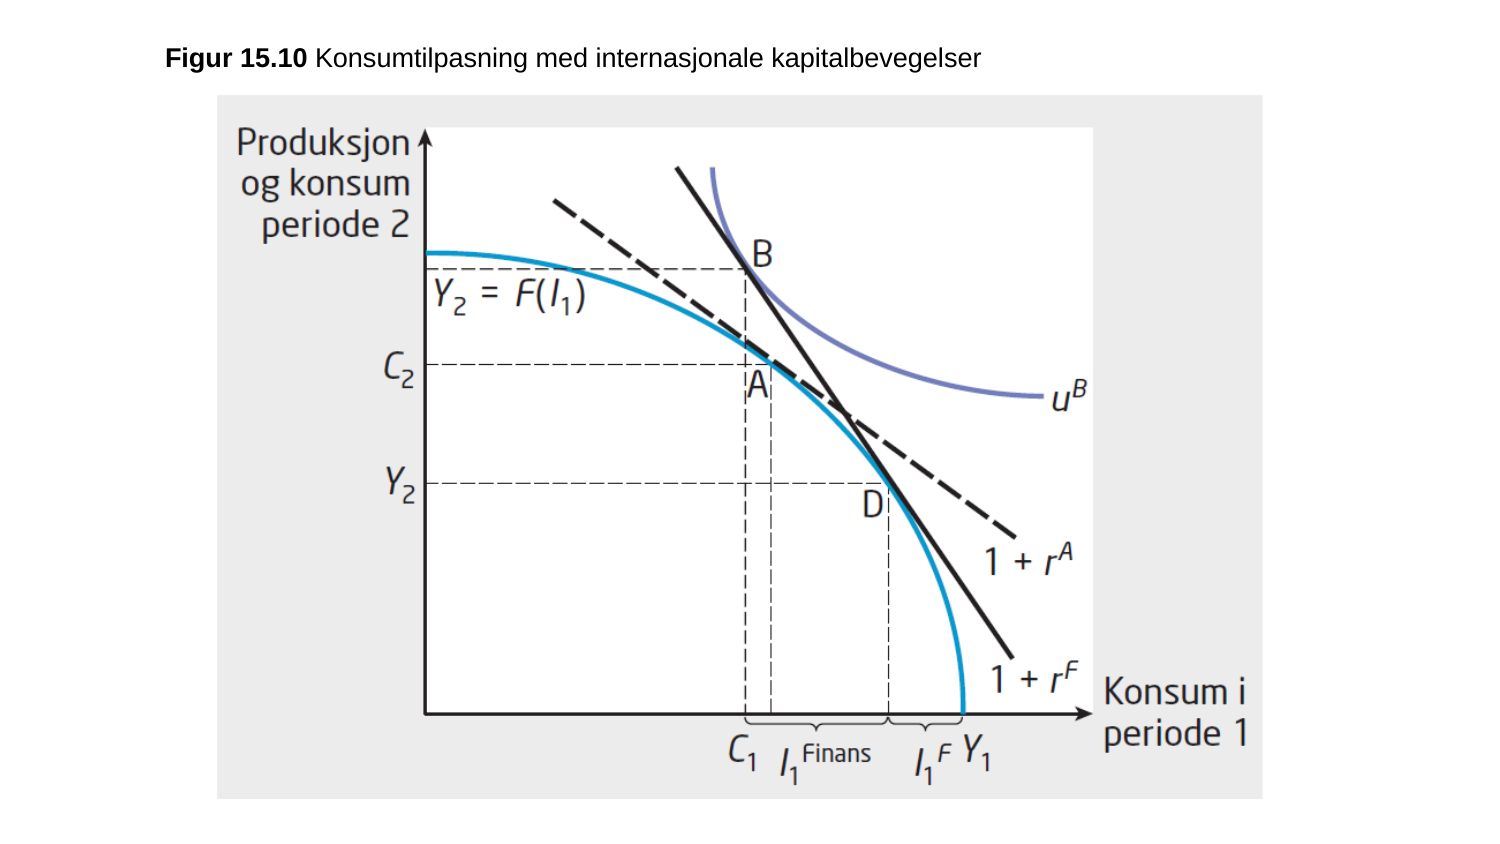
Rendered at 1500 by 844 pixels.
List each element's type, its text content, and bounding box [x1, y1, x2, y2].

picture [216, 94, 1265, 800]
text_box Figur 15.10 Konsumtilpasning med internasjonale kapitalbevegelser [149, 24, 1350, 95]
